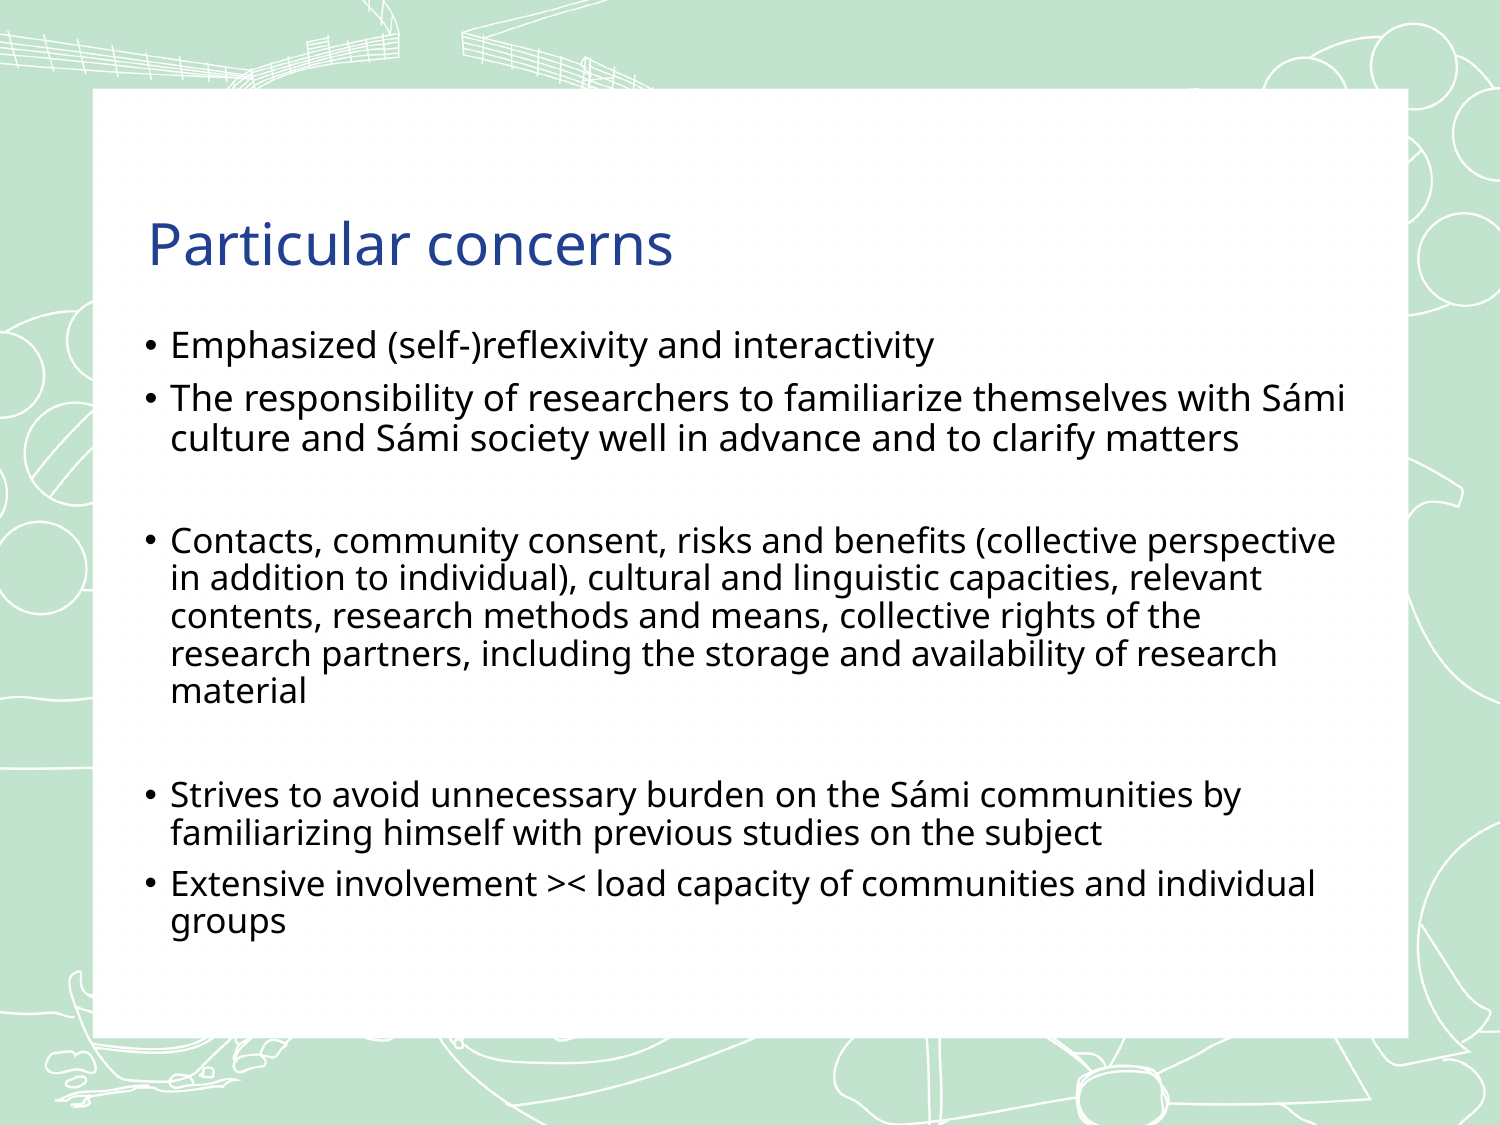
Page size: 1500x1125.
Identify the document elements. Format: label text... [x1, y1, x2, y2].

picture [0, 0, 1500, 1125]
list Emphasized (self-)reflexivity and interactivity The responsibility of researchers to familiarize themselves with Sámi culture and Sámi society well in advance and to clarify matters Contacts, community consent, risks and benefits (collective perspective in addition to individual), cultural and linguistic capacities, relevant contents, research methods and means, collective rights of the research partners, including the storage and availability of research material Strives to avoid unnecessary burden on the Sámi communities by familiarizing himself with previous studies on the subject Extensive involvement >< load capacity of communities and individual groups [129, 319, 1368, 994]
title Particular concerns [132, 131, 1371, 363]
